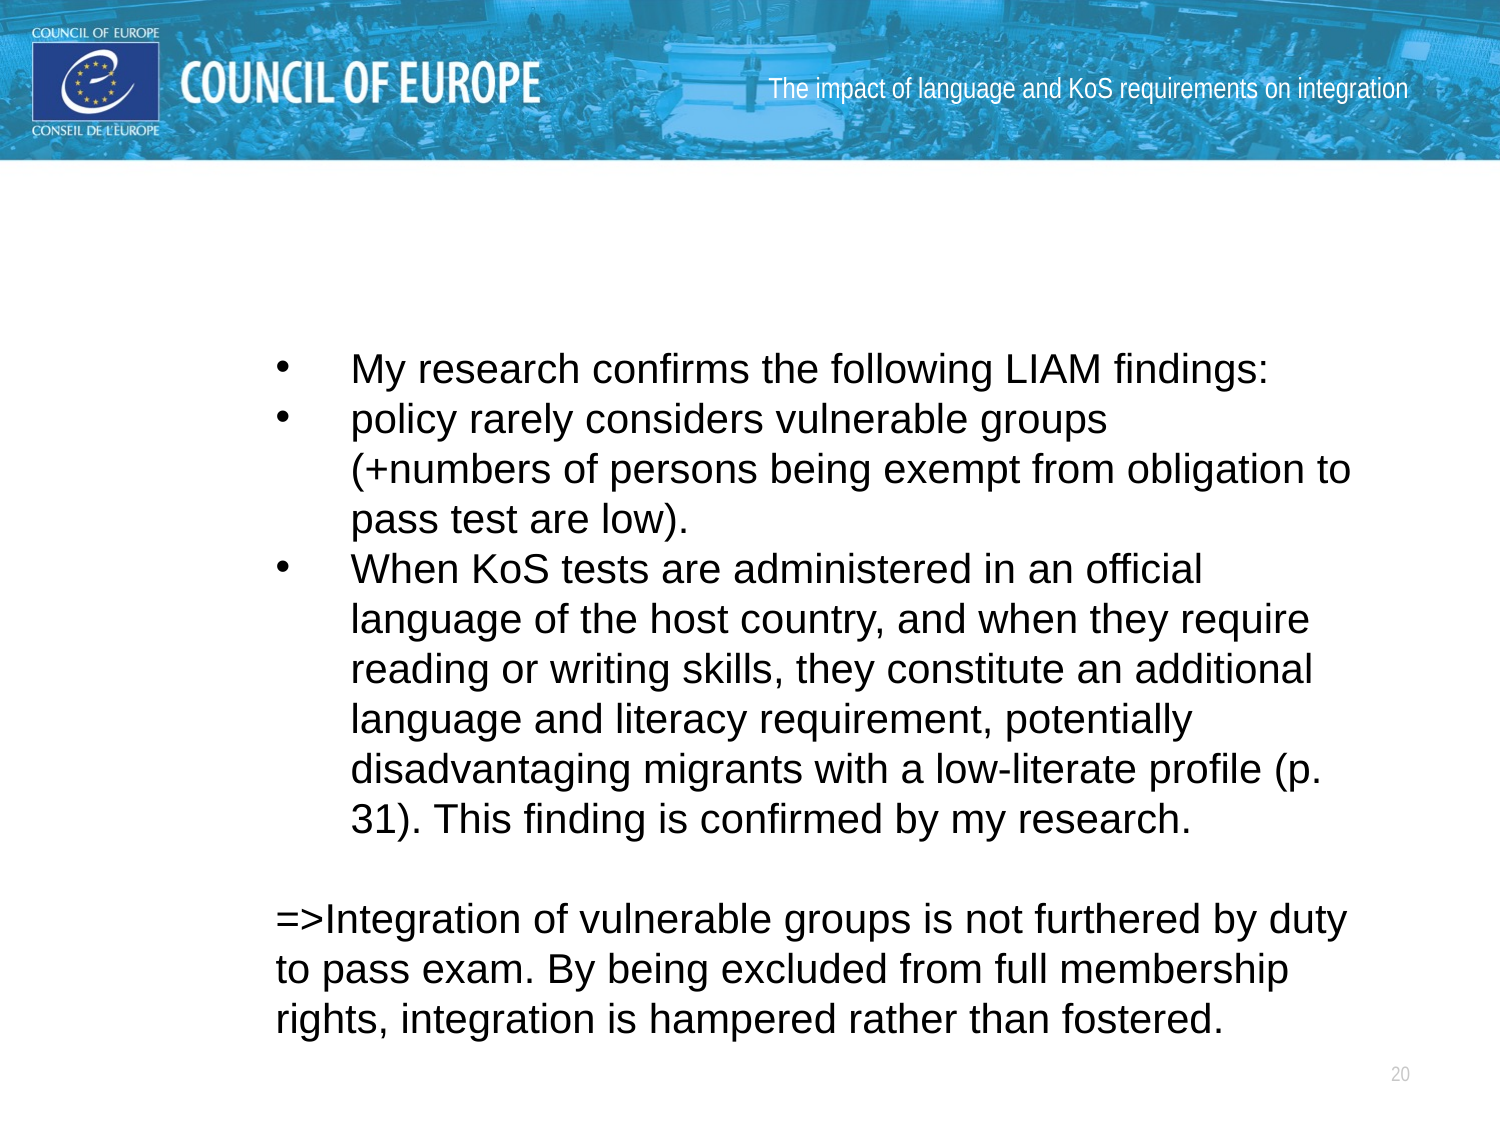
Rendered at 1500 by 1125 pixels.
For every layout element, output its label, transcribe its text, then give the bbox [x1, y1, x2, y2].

picture [0, 0, 1500, 1125]
text_box The impact of language and KoS requirements on integration [733, 45, 1425, 128]
slide_number 20 [1371, 1042, 1425, 1103]
text_box My research confirms the following LIAM findings: policy rarely considers vulnerable groups (+numbers of persons being exempt from obligation to pass test are low). When KoS tests are administered in an official language of the host country, and when they require reading or writing skills, they constitute an additional language and literacy requirement, potentially disadvantaging migrants with a low-literate profile (p. 31). This finding is confirmed by my research. =>Integration of vulnerable groups is not furthered by duty to pass exam. By being excluded from full membership rights, integration is hampered rather than fostered. [260, 334, 1371, 1125]
